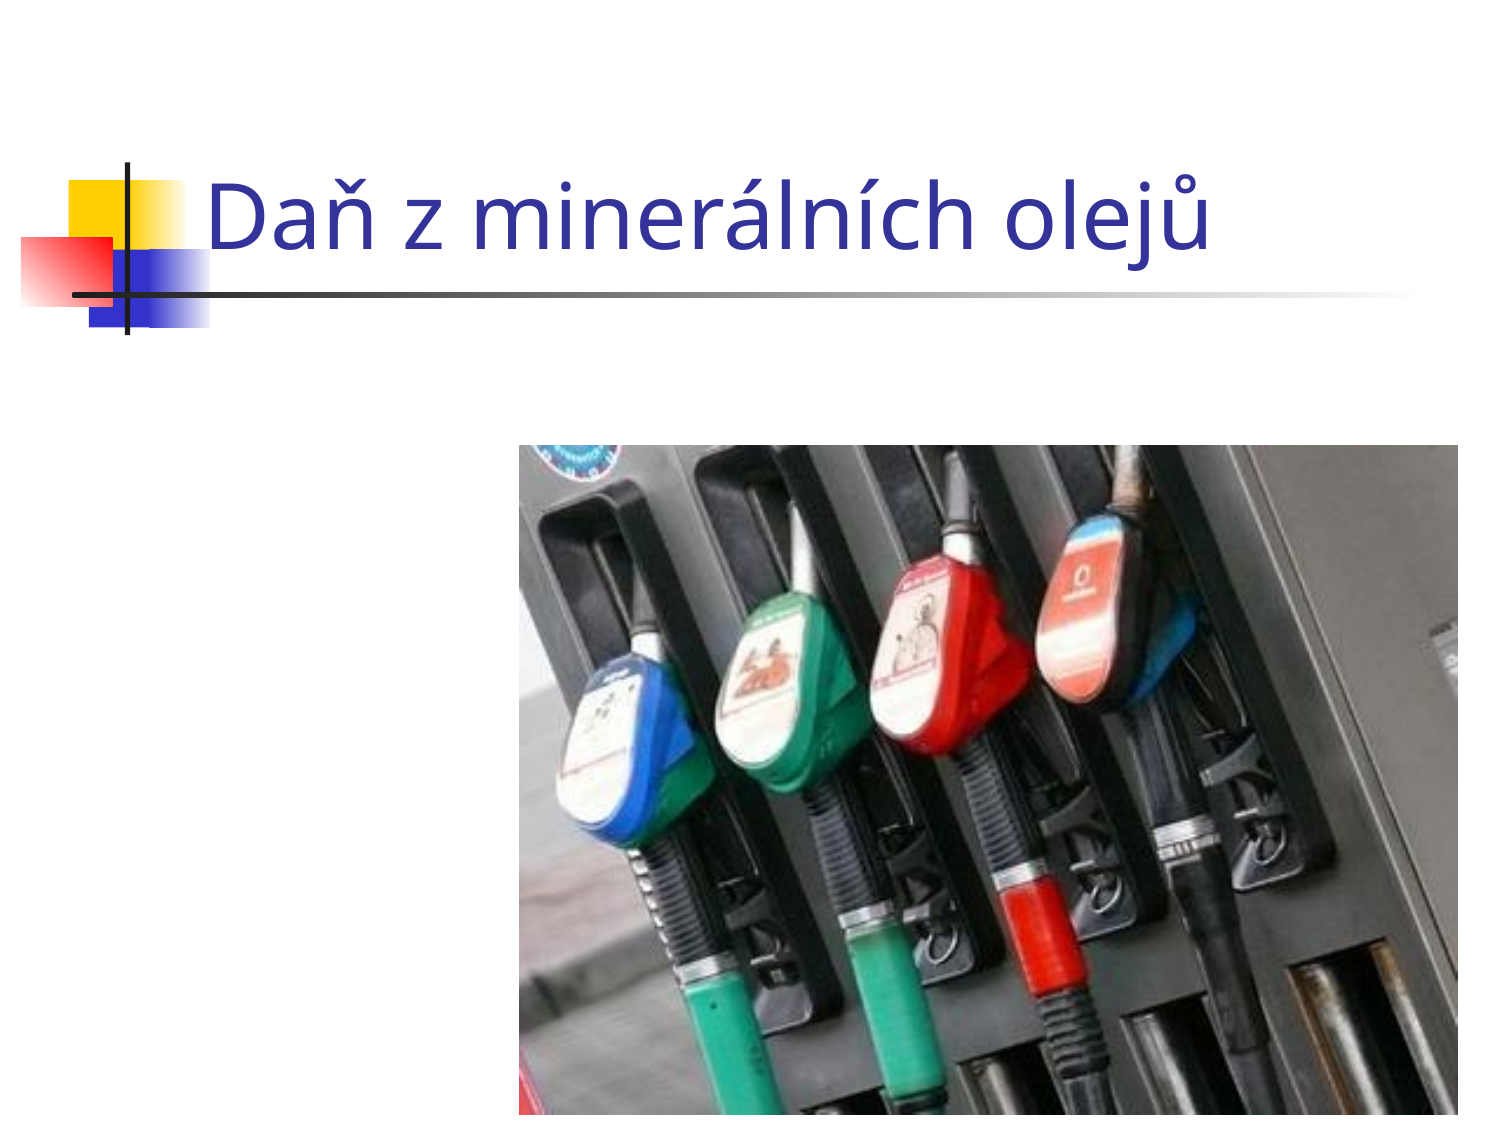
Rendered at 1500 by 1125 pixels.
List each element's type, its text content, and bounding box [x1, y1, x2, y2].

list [518, 445, 1458, 1115]
title Daň z minerálních olejů [188, 35, 1468, 275]
